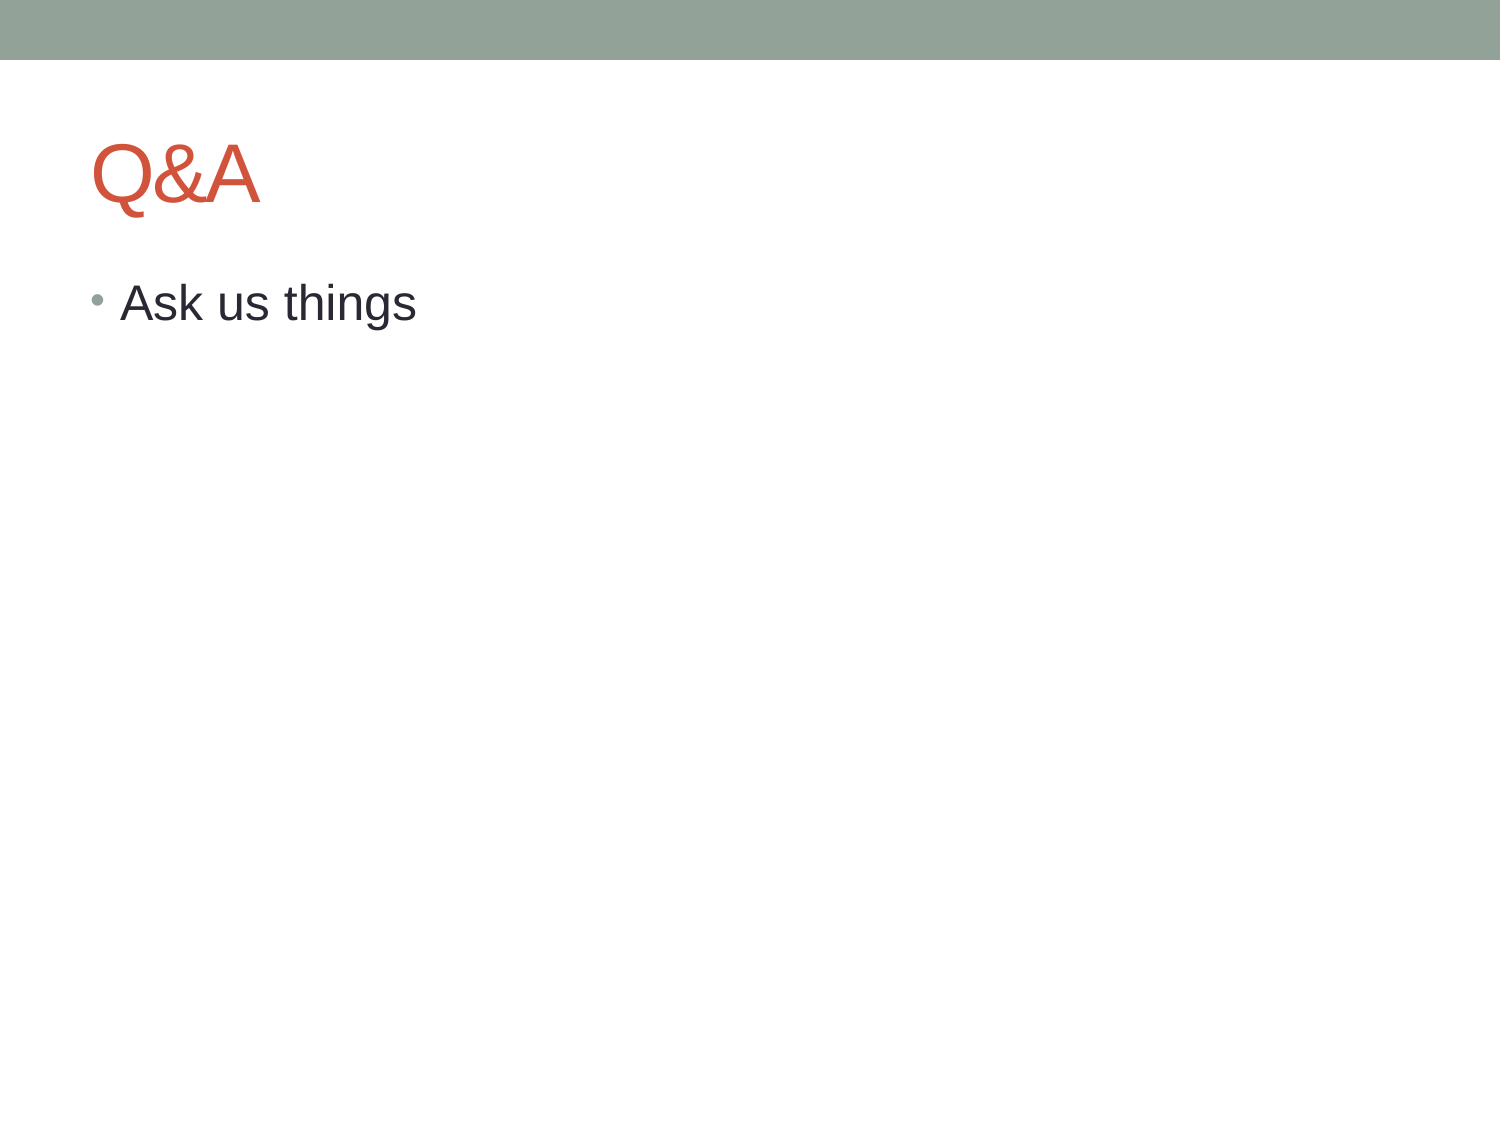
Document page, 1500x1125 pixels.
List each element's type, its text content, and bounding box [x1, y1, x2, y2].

title Q&A [75, 87, 1425, 250]
list Ask us things [75, 262, 1425, 1063]
